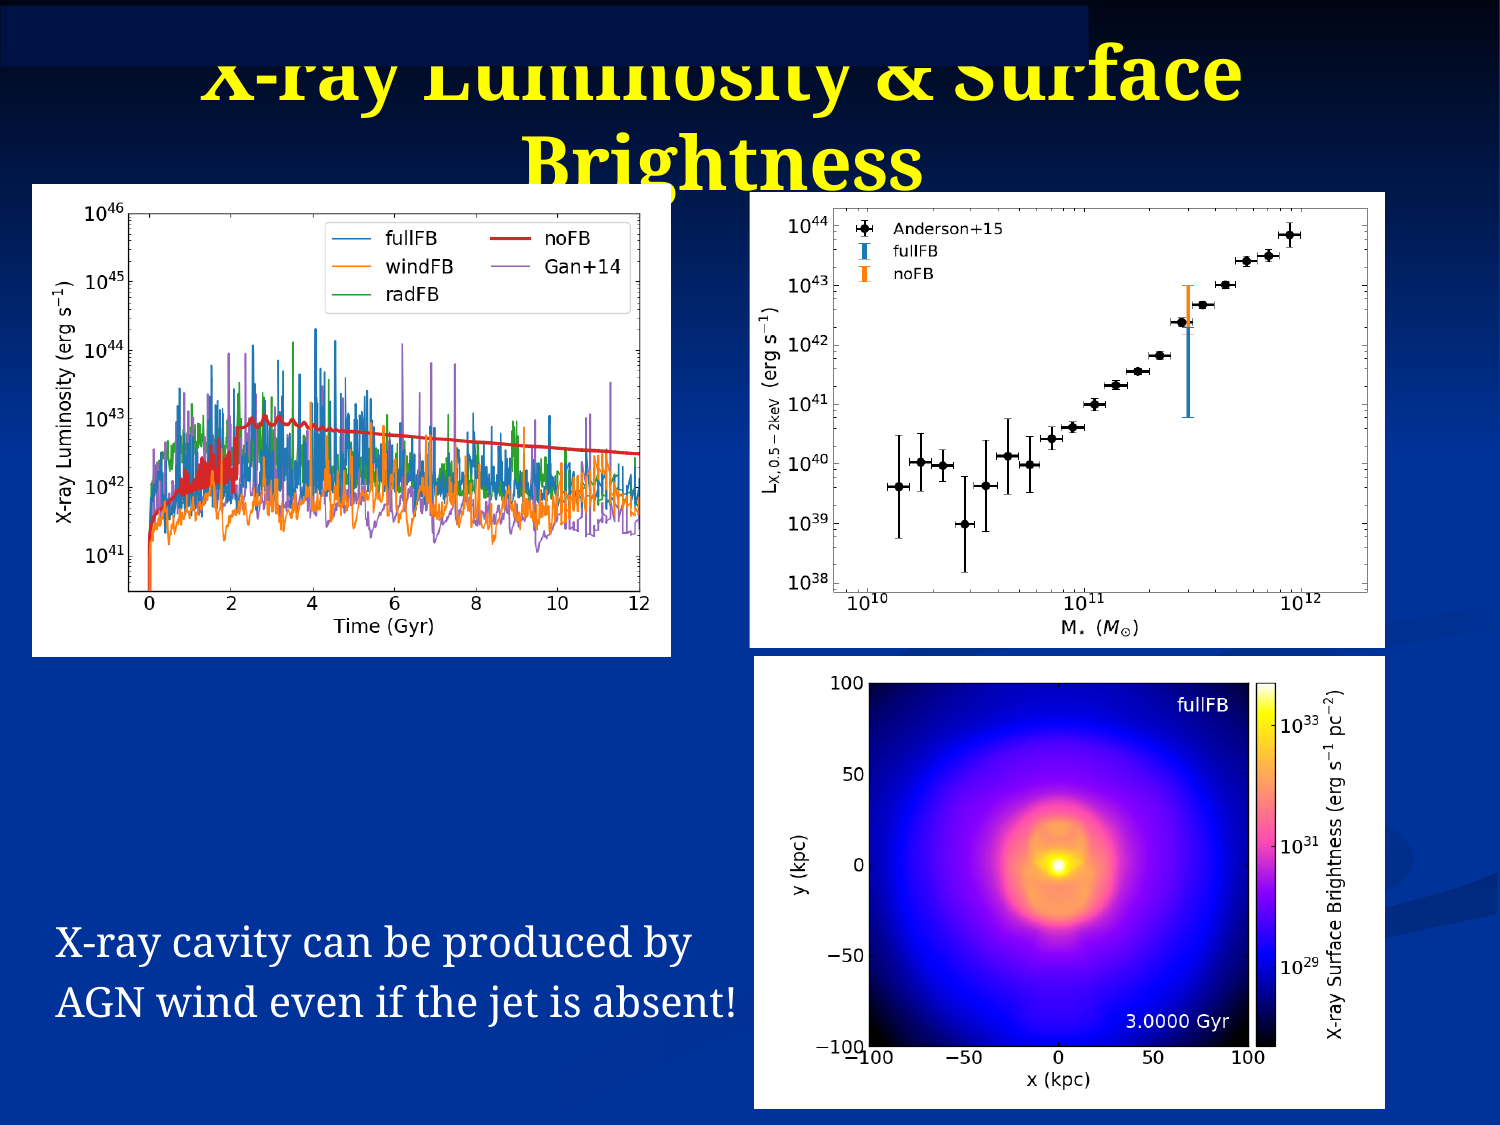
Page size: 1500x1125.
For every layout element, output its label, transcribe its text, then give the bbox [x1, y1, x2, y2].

picture [754, 656, 1386, 1109]
text_box X-ray cavity can be produced by AGN wind even if the jet is absent! [40, 898, 749, 1034]
text_box [0, 5, 1089, 67]
title X-ray Luminosity & Surface Brightness [0, 21, 1464, 210]
picture [749, 192, 1386, 648]
picture [32, 184, 671, 658]
